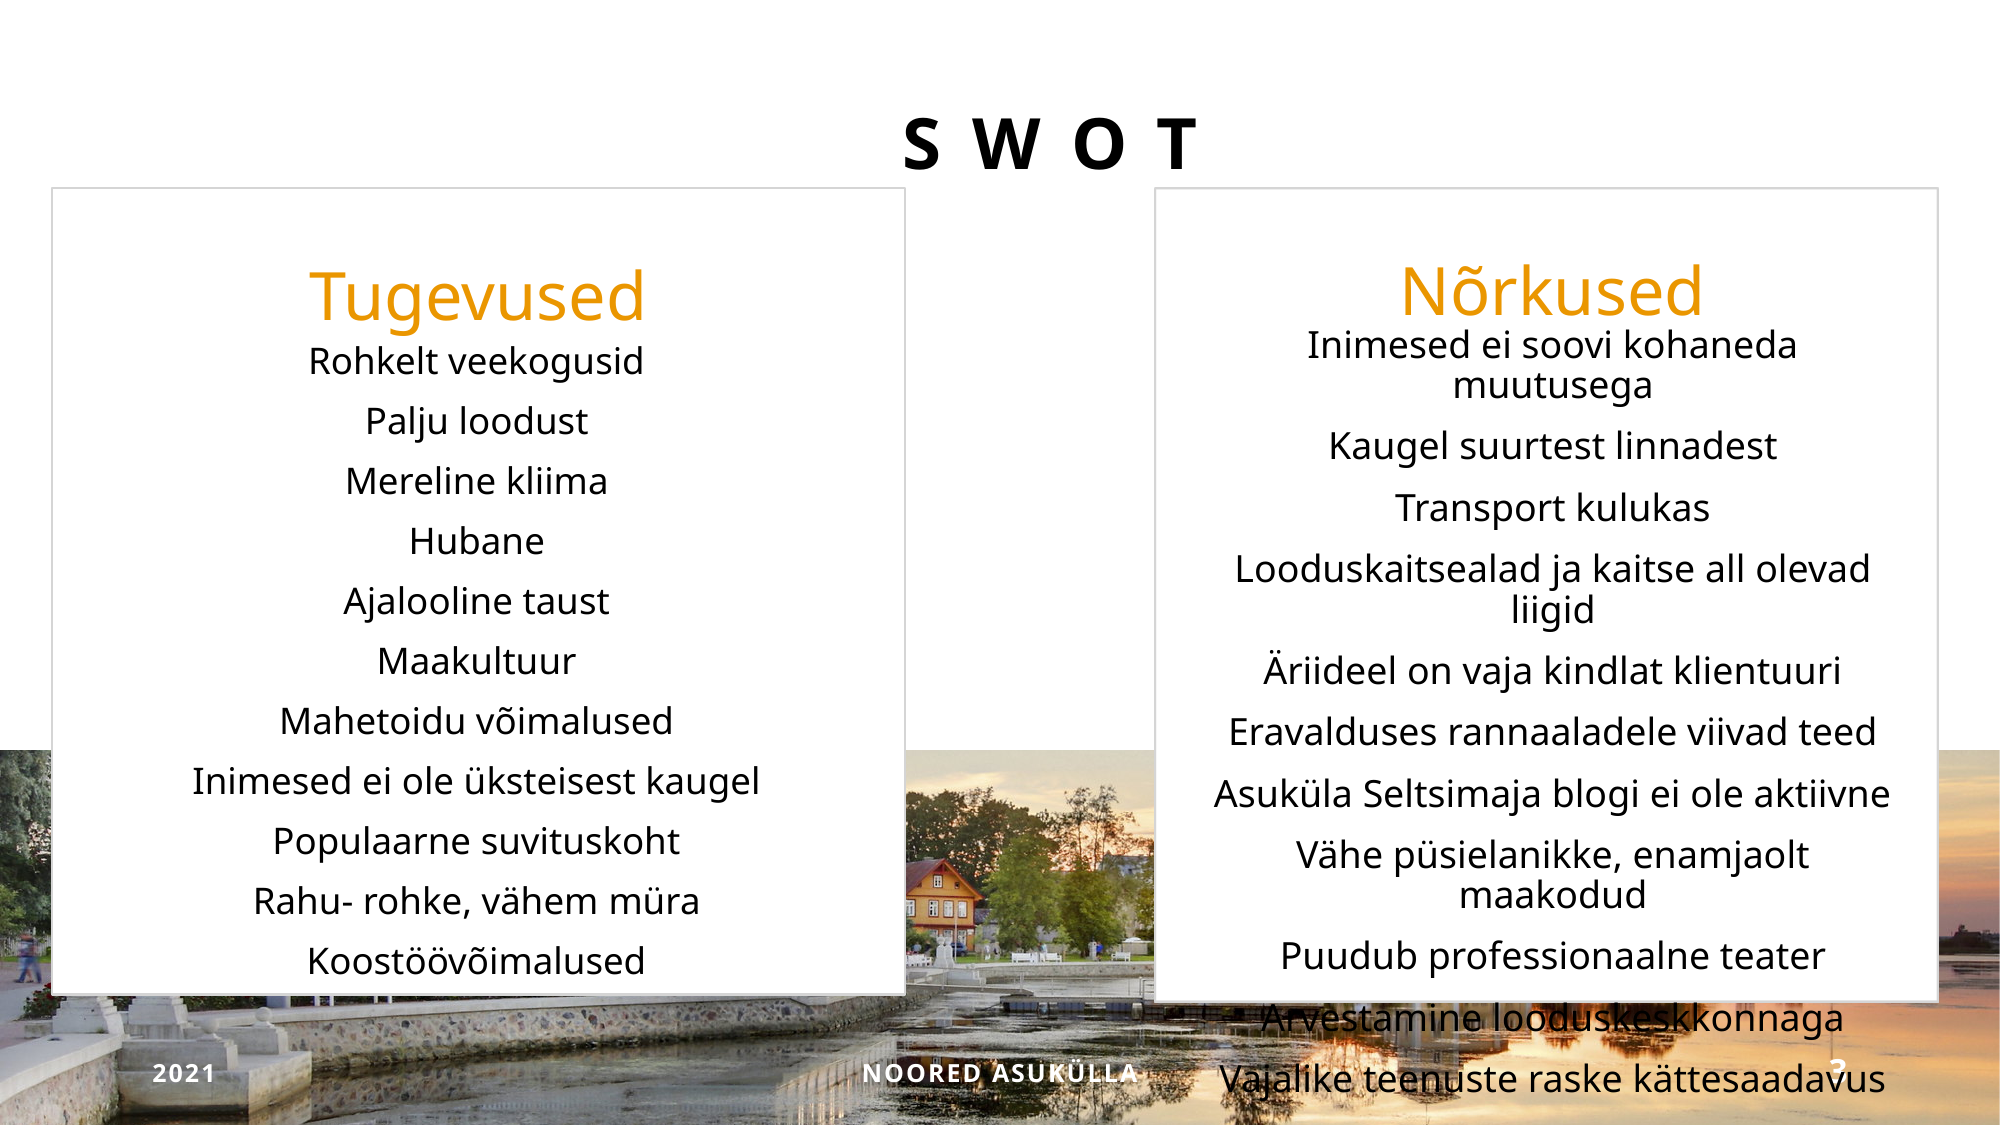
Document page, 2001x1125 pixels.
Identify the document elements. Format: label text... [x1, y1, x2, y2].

list Rohkelt veekogusid Palju loodust Mereline kliima Hubane Ajalooline taust Maakultuur Mahetoidu võimalused Inimesed ei ole üksteisest kaugel Populaarne suvituskoht Rahu- rohke, vähem müra Koostöövõimalused [75, 334, 879, 749]
title swot [188, 37, 1913, 255]
list Tugevused [51, 187, 906, 749]
picture [0, 187, 2000, 1125]
